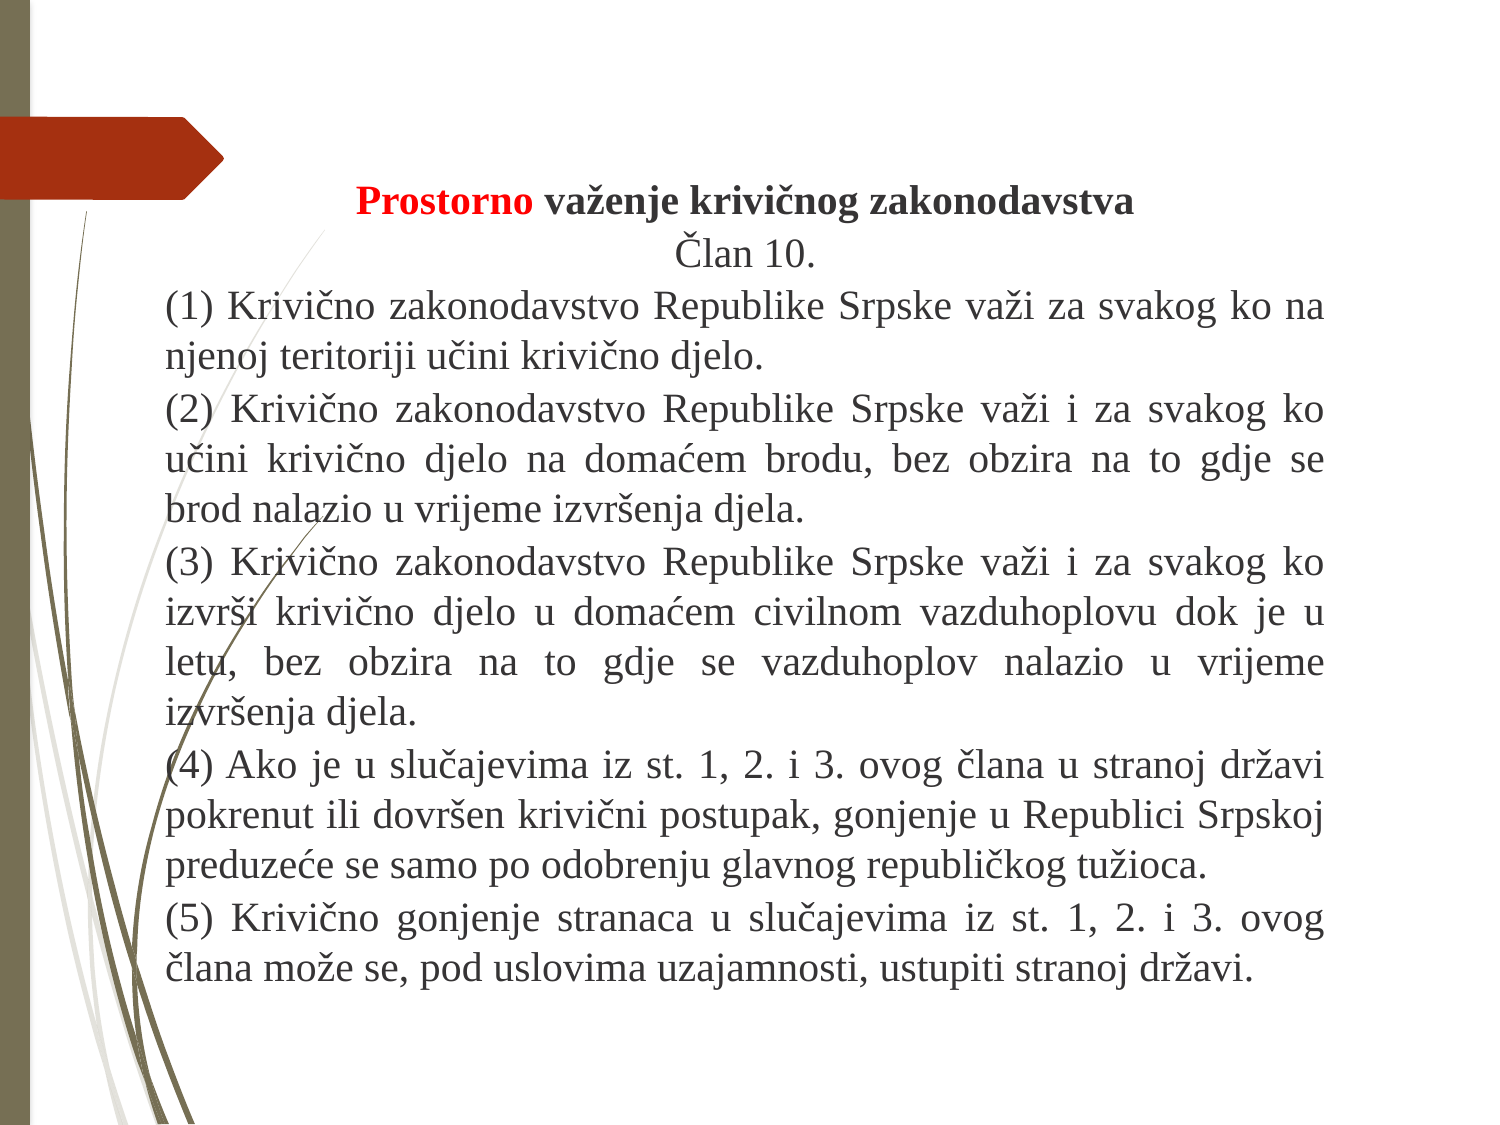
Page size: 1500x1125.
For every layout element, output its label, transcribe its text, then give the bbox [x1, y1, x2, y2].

list Prostorno važenje krivičnog zakonodavstva Član 10. (1) Krivično zakonodavstvo Republike Srpske važi za svakog ko na njenoj teritoriji učini krivično djelo. (2) Krivično zakonodavstvo Republike Srpske važi i za svakog ko učini krivično djelo na domaćem brodu, bez obzira na to gdje se brod nalazio u vrijeme izvršenja djela. (3) Krivično zakonodavstvo Republike Srpske važi i za svakog ko izvrši krivično djelo u domaćem civilnom vazduhoplovu dok je u letu, bez obzira na to gdje se vazduhoplov nalazio u vrijeme izvršenja djela. (4) Ako je u slučajevima iz st. 1, 2. i 3. ovog člana u stranoj državi pokrenut ili dovršen krivični postupak, gonjenje u Republici Srpskoj preduzeće se samo po odobrenju glavnog republičkog tužioca. (5) Krivično gonjenje stranaca u slučajevima iz st. 1, 2. i 3. ovog člana može se, pod uslovima uzajamnosti, ustupiti stranoj državi. [150, 112, 1350, 1013]
